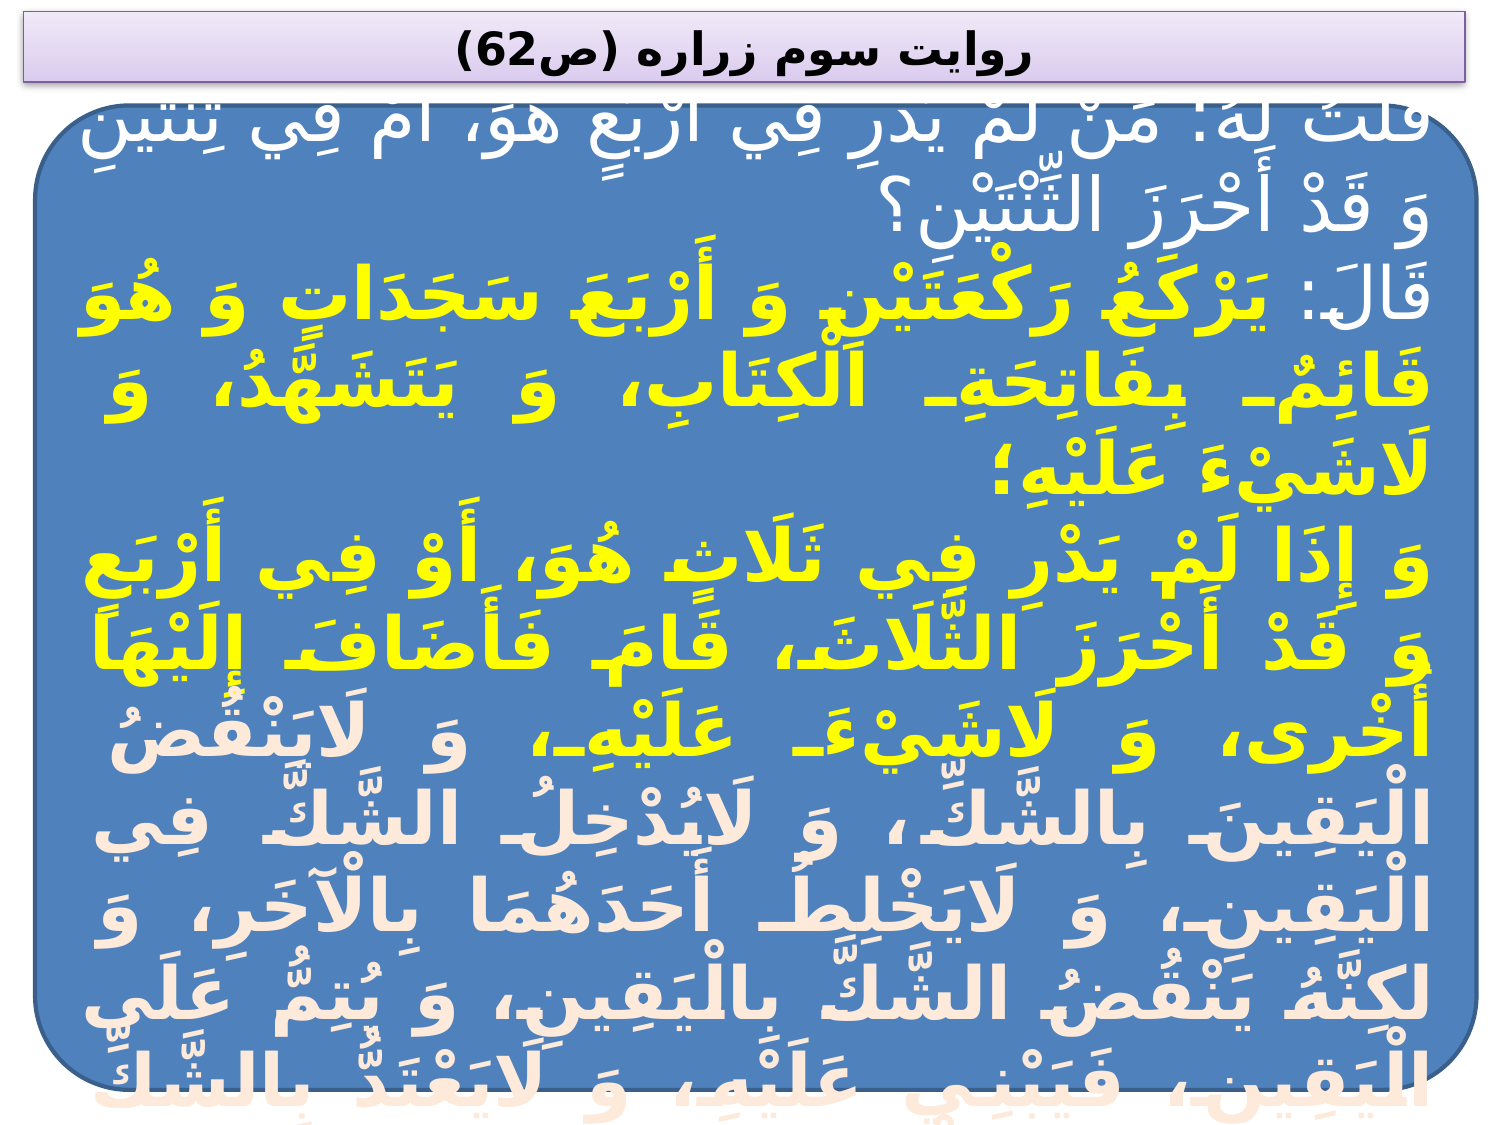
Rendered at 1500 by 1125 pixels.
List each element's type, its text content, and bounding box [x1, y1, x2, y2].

text_box روایت سوم زراره (ص62) [23, 11, 1466, 83]
text_box زُرَارَةَ ‌عَنْ أَحَدِهِمَا عليهما السلام، قَالَ: قُلْتُ لَهُ: مَنْ لَمْ يَدْرِ فِي أَرْبَعٍ هُوَ، أَمْ فِي ثِنْتَيْنِ وَ قَدْ أَحْرَزَ الثِّنْتَيْنِ؟ قَالَ: يَرْكَعُ رَكْعَتَيْنِ وَ أَرْبَعَ سَجَدَاتٍ وَ هُوَ قَائِمٌ بِفَاتِحَةِ الْكِتَابِ، وَ يَتَشَهَّدُ، وَ لَاشَيْ‌ءَ عَلَيْهِ؛ وَ إِذَا لَمْ يَدْرِ فِي ثَلَاثٍ هُوَ، أَوْ فِي أَرْبَعٍ وَ قَدْ أَحْرَزَ الثَّلَاثَ، قَامَ فَأَضَافَ إِلَيْهَا أُخْرى، وَ لَاشَيْ‌ءَ عَلَيْهِ، وَ لَايَنْقُضُ الْيَقِينَ بِالشَّكِّ، وَ لَايُدْخِلُ الشَّكَّ فِي الْيَقِينِ، وَ لَايَخْلِطُ أَحَدَهُمَا بِالْآخَرِ، وَ لكِنَّهُ يَنْقُضُ الشَّكَّ بِالْيَقِينِ، وَ يُتِمُّ عَلَى الْيَقِينِ، فَيَبْنِي عَلَيْهِ، وَ لَايَعْتَدُّ بِالشَّكِّ فِي حَالٍ مِنَ الْحَالَاتِ. [32, 103, 1479, 1092]
